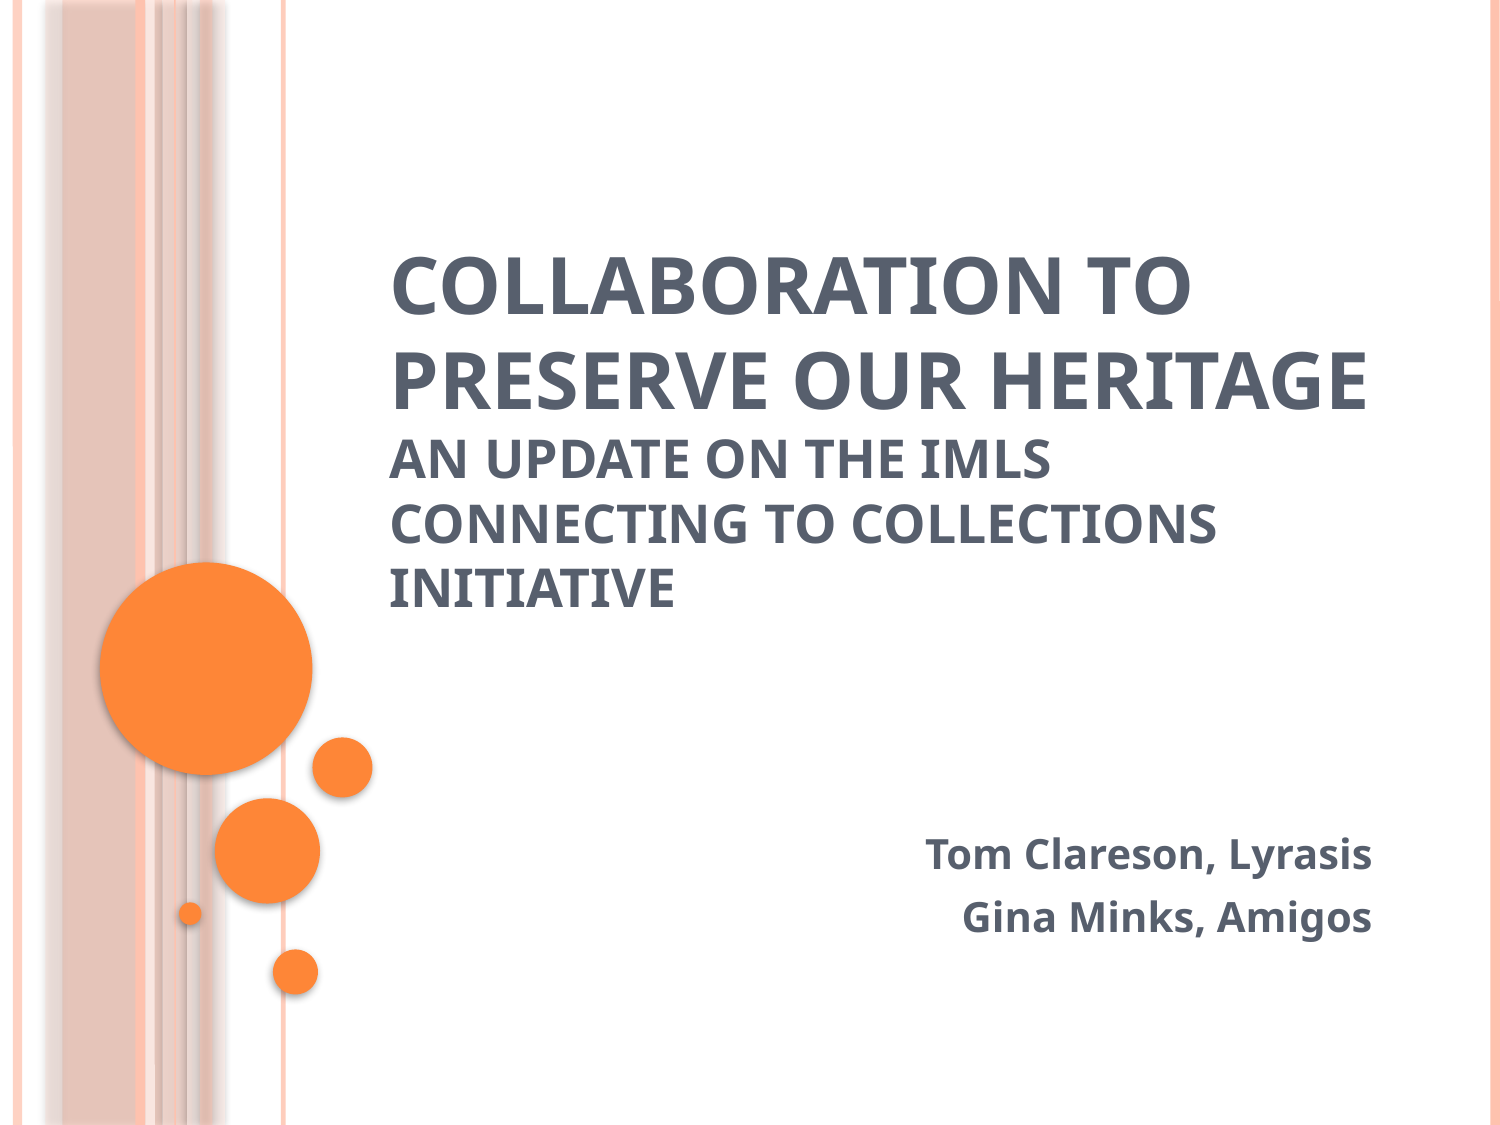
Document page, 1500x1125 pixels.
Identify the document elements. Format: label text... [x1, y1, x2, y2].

subtitle Tom Clareson, Lyrasis Gina Minks, Amigos [375, 820, 1388, 1046]
title Collaboration to Preserve Our Heritage An Update on the IMLS Connecting to Collections Initiative [375, 200, 1388, 711]
